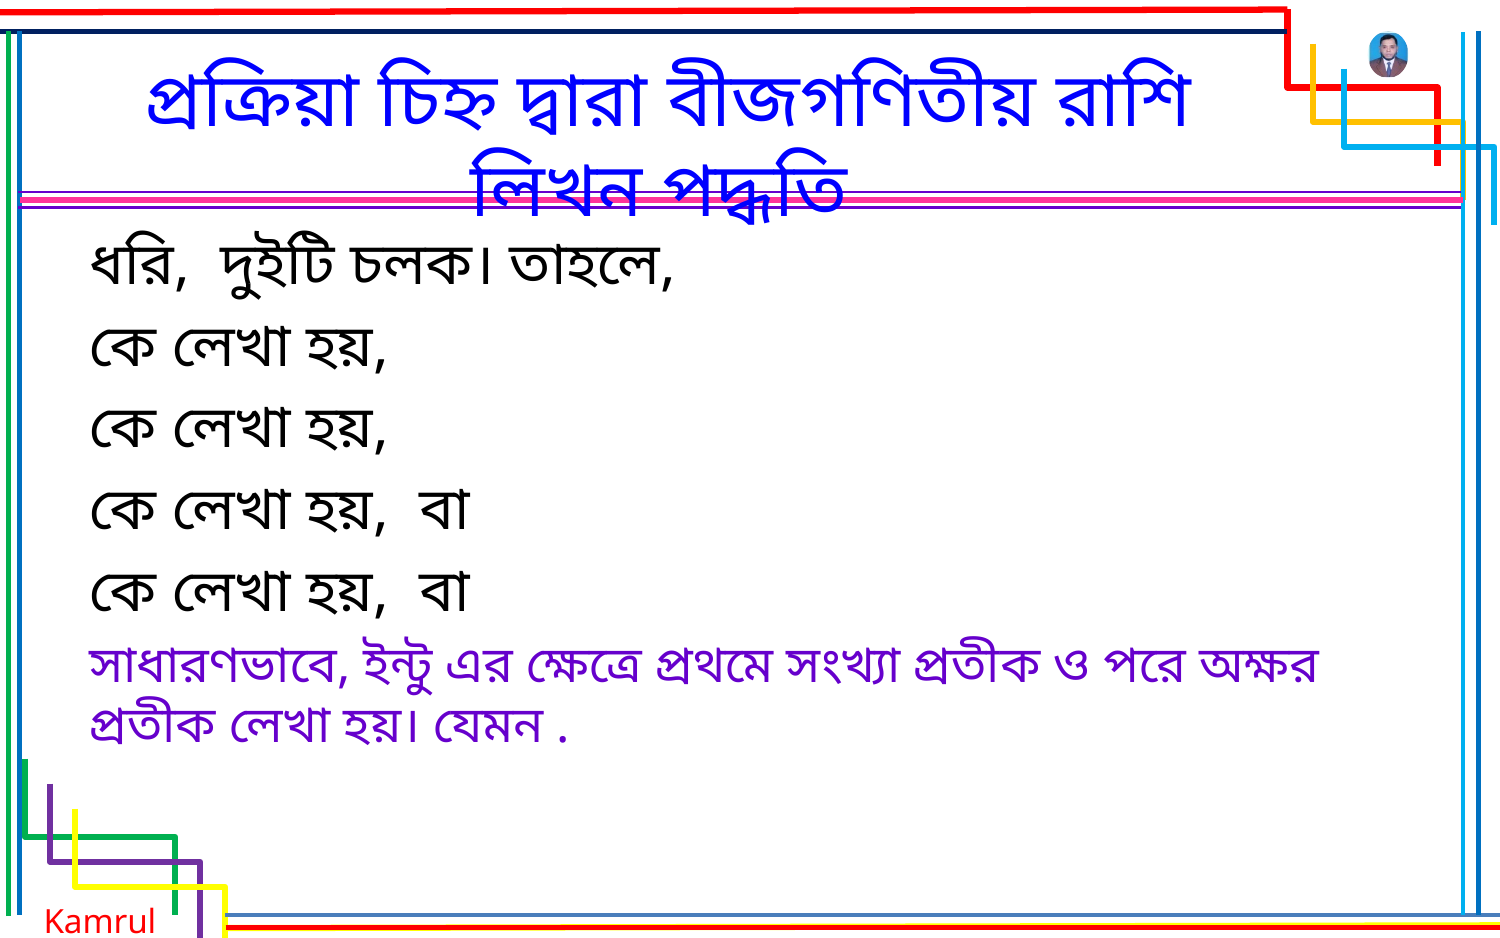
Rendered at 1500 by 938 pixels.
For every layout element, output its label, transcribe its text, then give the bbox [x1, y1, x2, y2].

title প্রক্রিয়া চিহ্ন দ্বারা বীজগণিতীয় রাশি লিখন পদ্ধতি [62, 43, 1275, 175]
picture [1367, 31, 1409, 78]
